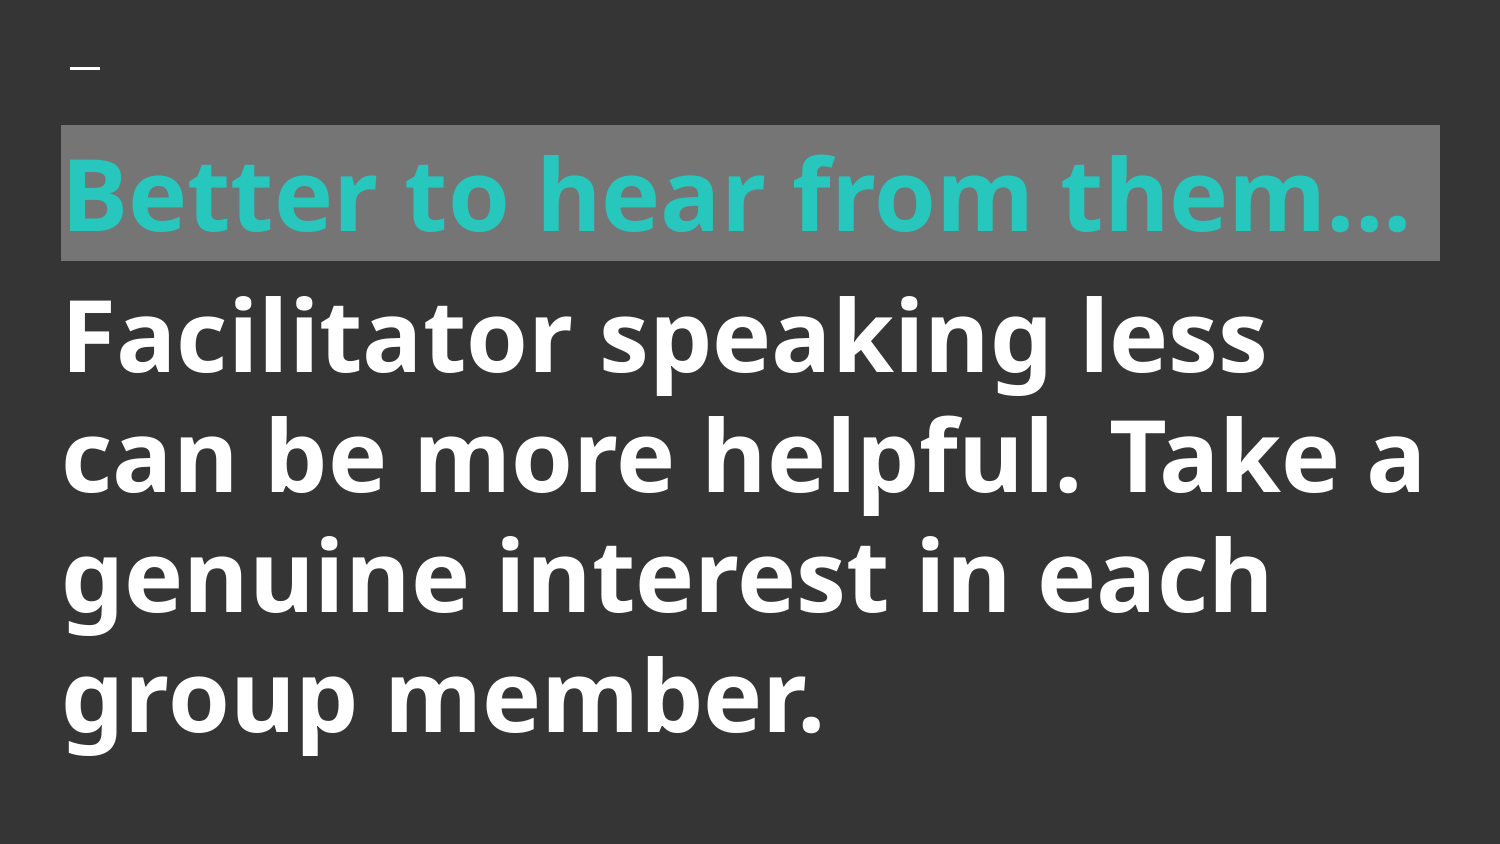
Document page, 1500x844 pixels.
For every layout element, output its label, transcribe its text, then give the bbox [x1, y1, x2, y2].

title Better to hear from them... Facilitator speaking less can be more helpful. Take a genuine interest in each group member. [46, 116, 1461, 746]
